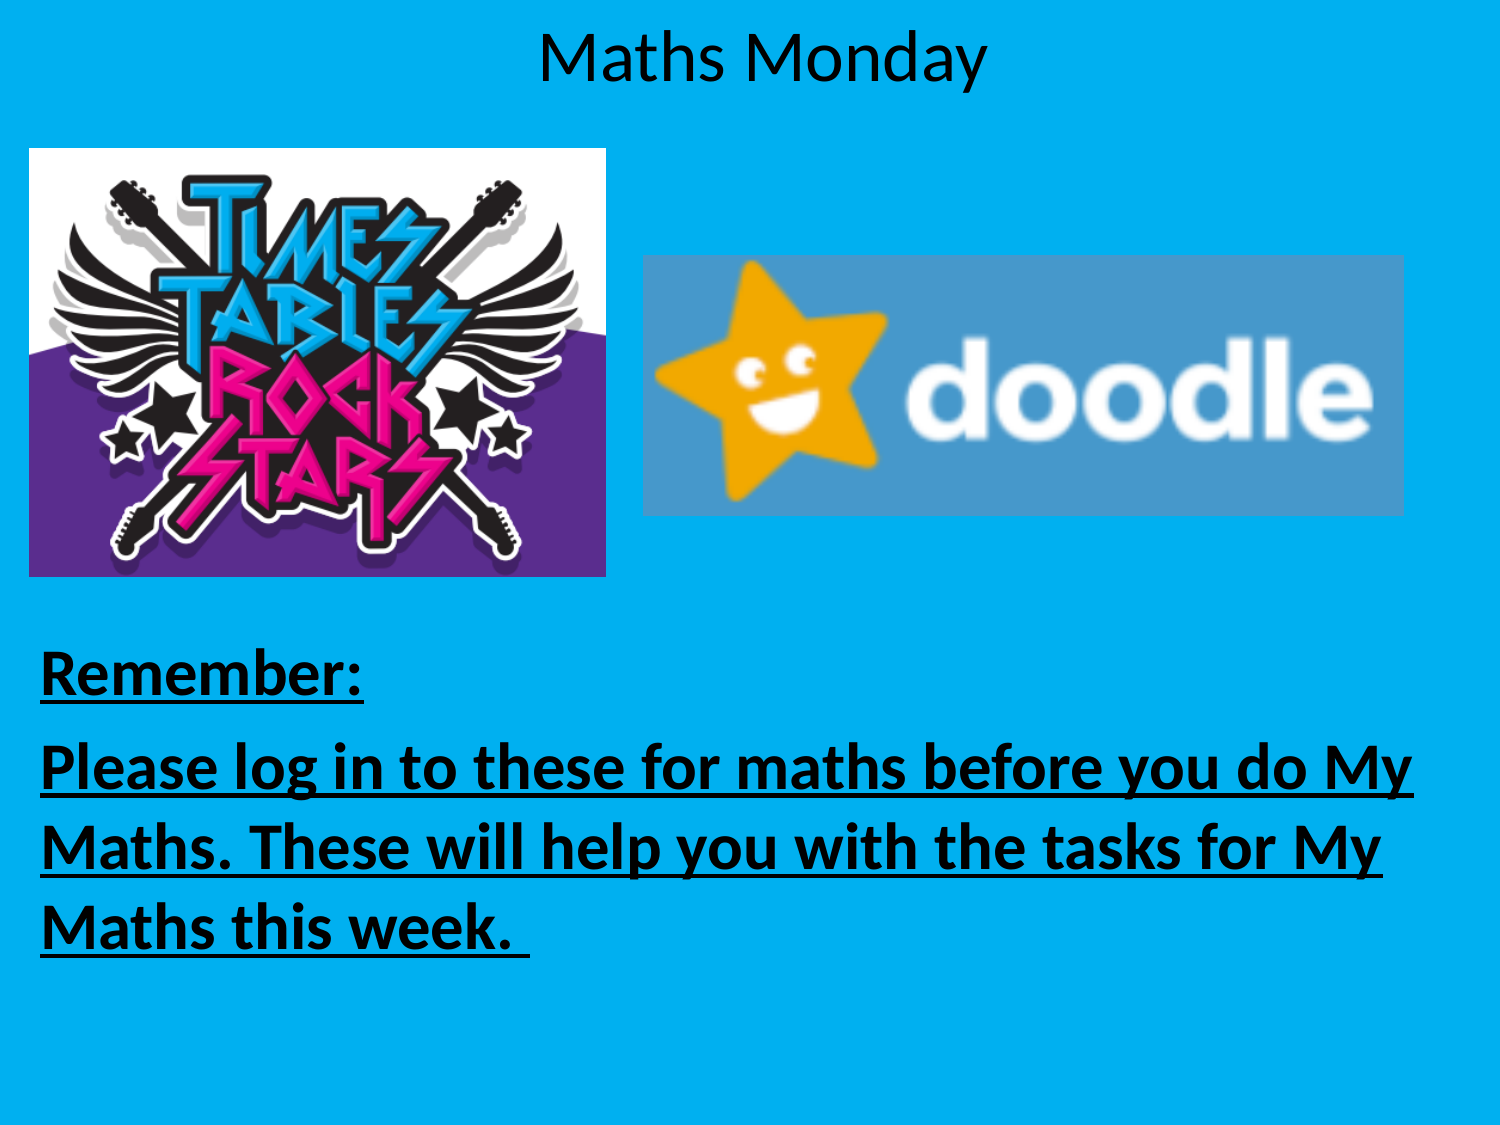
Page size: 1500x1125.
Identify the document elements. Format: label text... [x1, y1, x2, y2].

picture [644, 256, 1403, 515]
text_box Remember: Please log in to these for maths before you do My Maths. These will help you with the tasks for My Maths this week. [25, 621, 1500, 1083]
title Maths Monday [88, 0, 1439, 104]
picture [30, 149, 605, 576]
